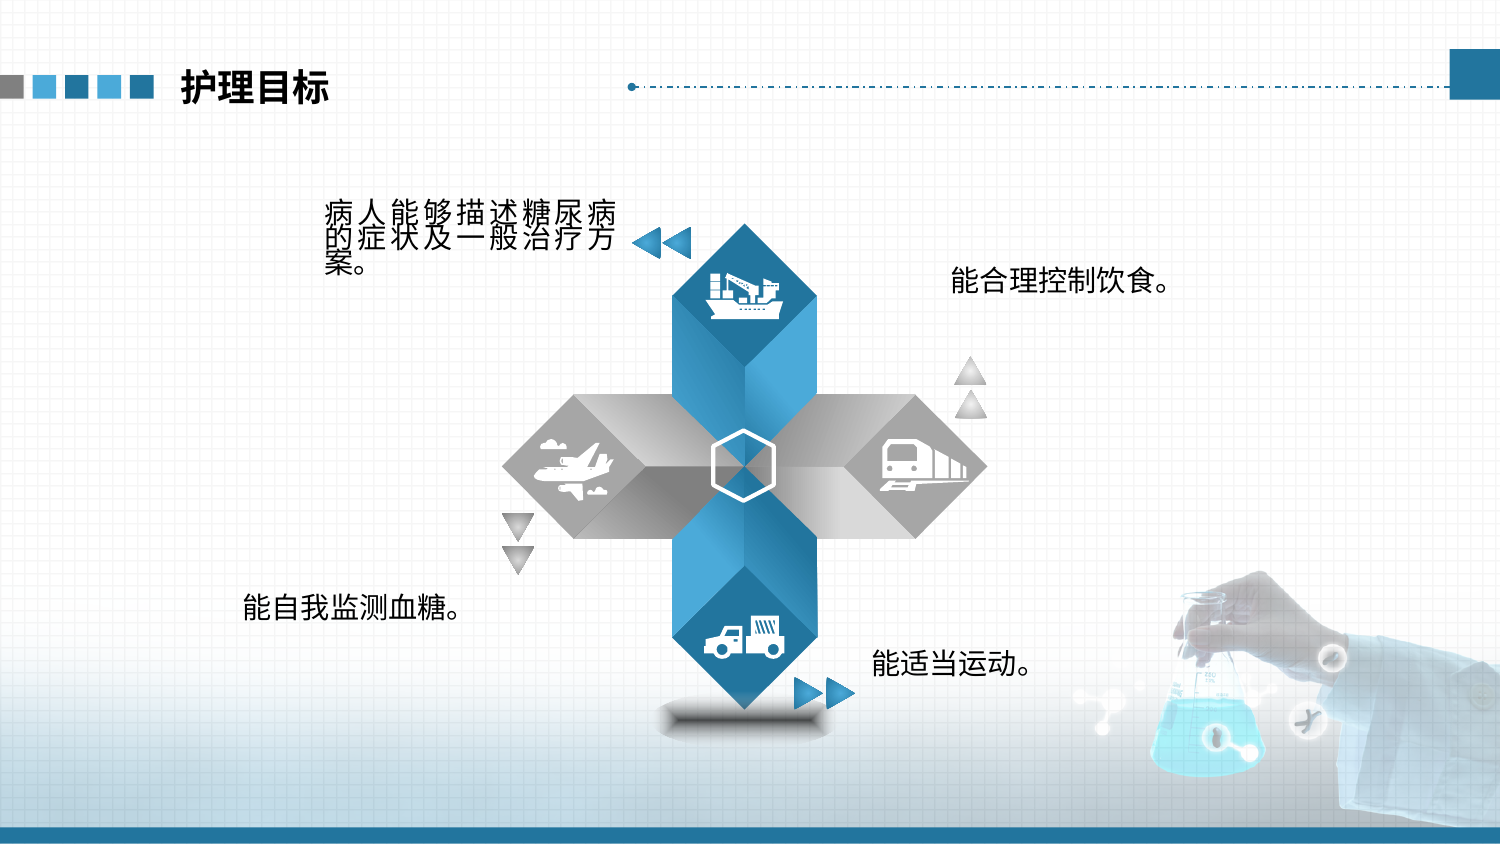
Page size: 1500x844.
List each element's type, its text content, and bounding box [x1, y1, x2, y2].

text_box [632, 226, 661, 260]
text_box [0, 74, 25, 100]
text_box [505, 553, 531, 575]
text_box 病人能够描述糖尿病的症状及一般治疗方案。 [309, 197, 632, 288]
text_box 能适当运动。 [856, 647, 1179, 713]
text_box [954, 356, 987, 385]
text_box [96, 74, 122, 100]
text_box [501, 393, 665, 540]
text_box [649, 703, 840, 749]
text_box [32, 74, 57, 100]
text_box 护理目标 [165, 56, 615, 117]
text_box [64, 74, 89, 100]
text_box [1449, 48, 1500, 101]
text_box [129, 74, 154, 100]
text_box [822, 393, 988, 540]
text_box [826, 676, 855, 710]
picture [0, 0, 1500, 827]
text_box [671, 223, 818, 466]
text_box 能合理控制饮食。 [935, 264, 1258, 305]
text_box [671, 466, 818, 710]
text_box 能自我监测血糖。 [227, 592, 550, 658]
